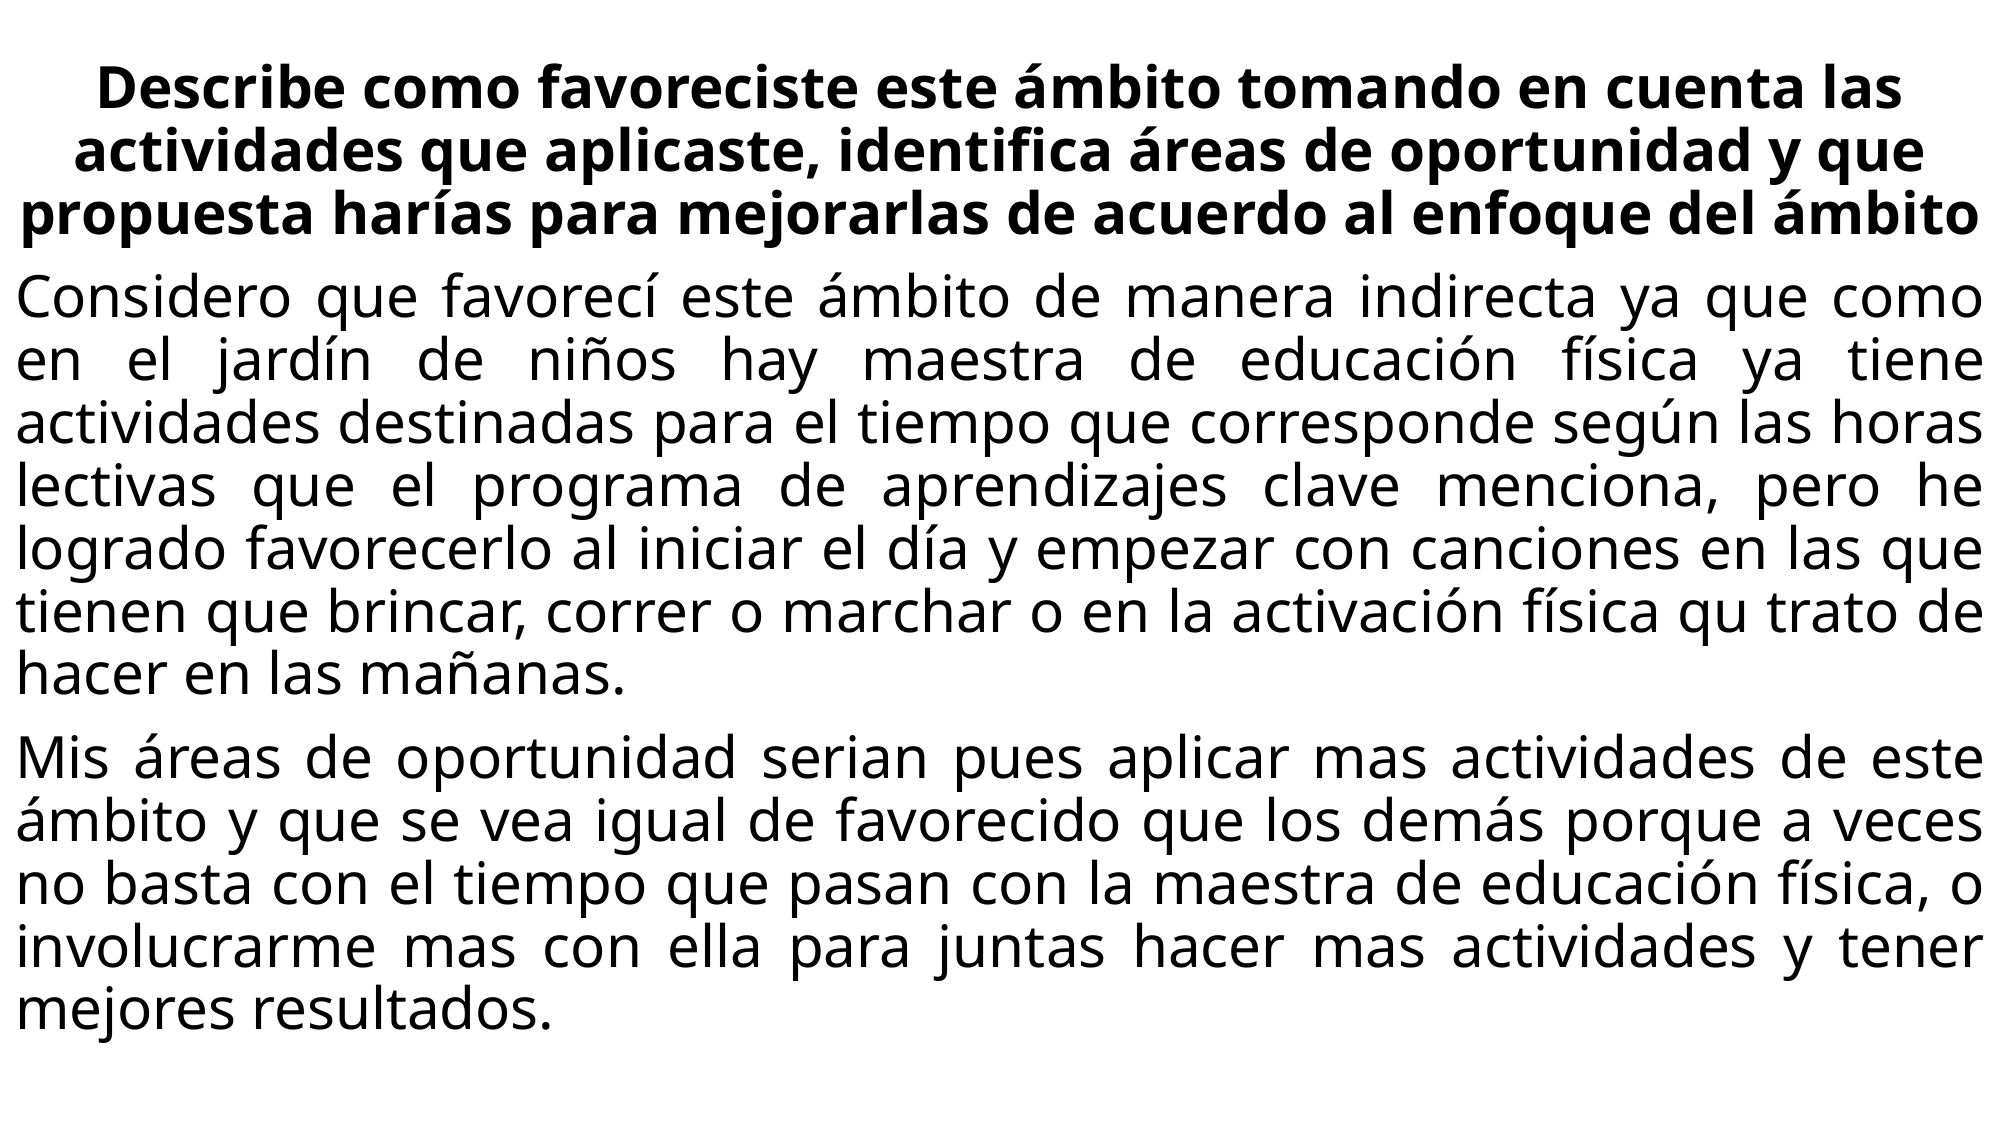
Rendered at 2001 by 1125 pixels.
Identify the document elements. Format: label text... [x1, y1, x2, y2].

list Describe como favoreciste este ámbito tomando en cuenta las actividades que aplicaste, identifica áreas de oportunidad y que propuesta harías para mejorarlas de acuerdo al enfoque del ámbito Considero que favorecí este ámbito de manera indirecta ya que como en el jardín de niños hay maestra de educación física ya tiene actividades destinadas para el tiempo que corresponde según las horas lectivas que el programa de aprendizajes clave menciona, pero he logrado favorecerlo al iniciar el día y empezar con canciones en las que tienen que brincar, correr o marchar o en la activación física qu trato de hacer en las mañanas. Mis áreas de oportunidad serian pues aplicar mas actividades de este ámbito y que se vea igual de favorecido que los demás porque a veces no basta con el tiempo que pasan con la maestra de educación física, o involucrarme mas con ella para juntas hacer mas actividades y tener mejores resultados. [0, 50, 2000, 1125]
